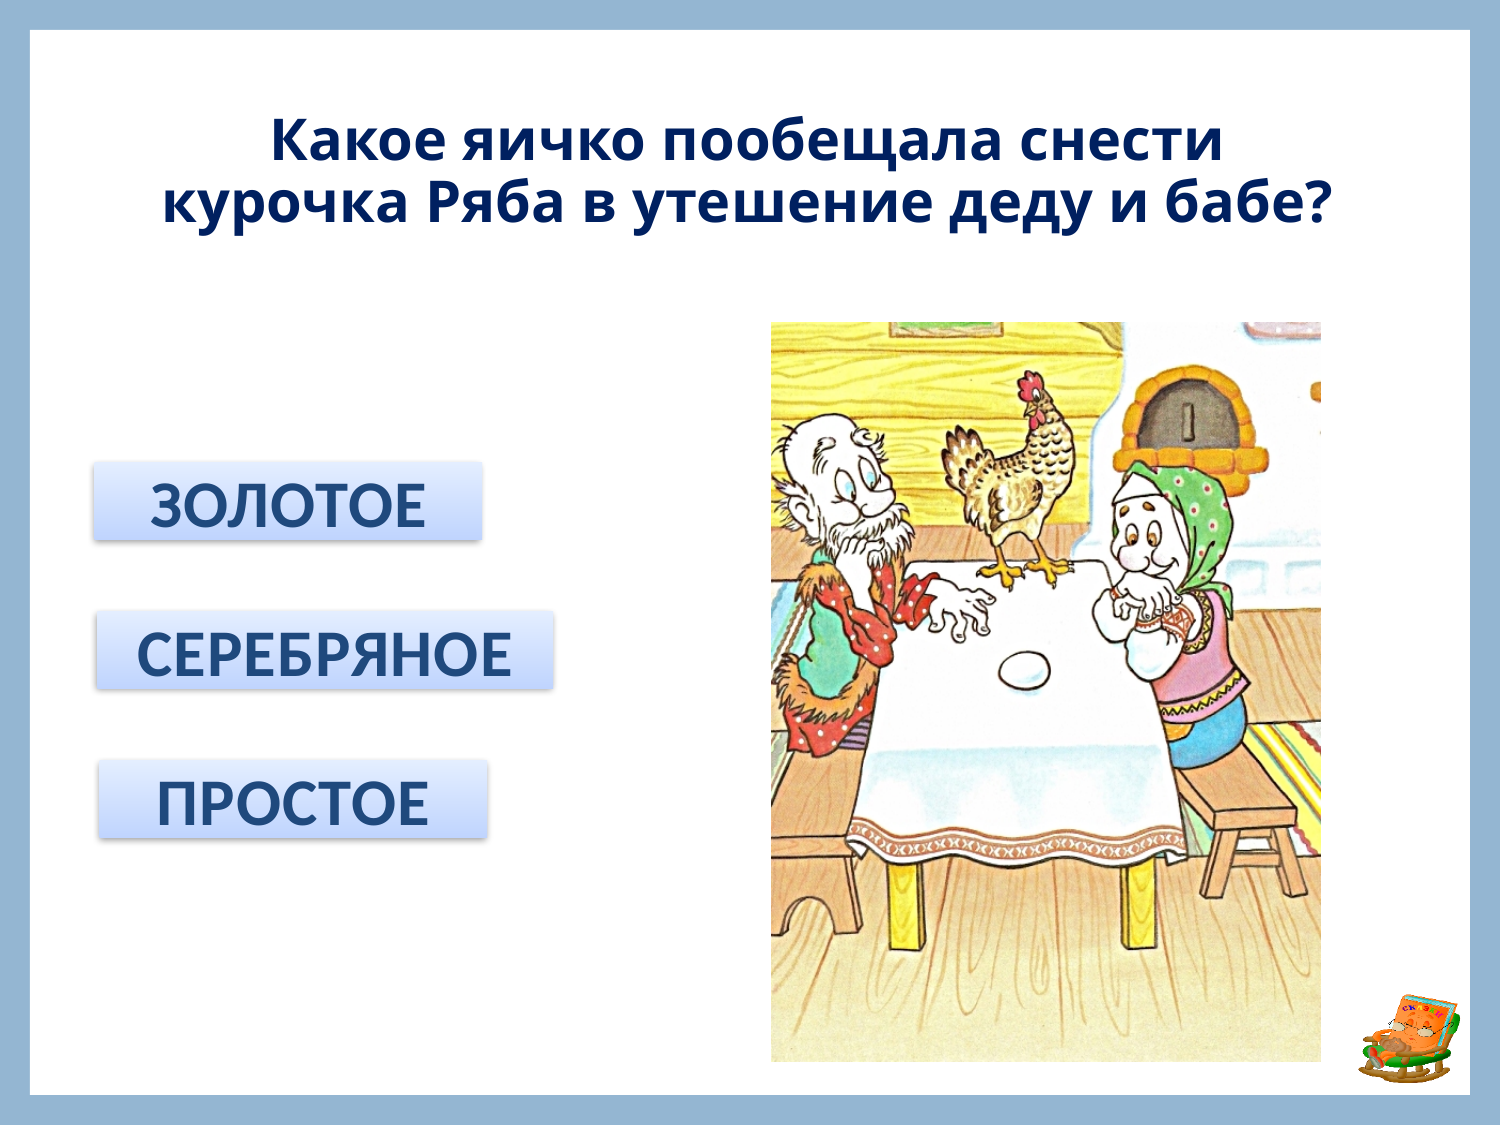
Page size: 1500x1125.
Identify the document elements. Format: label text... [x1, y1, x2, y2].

text_box ПРОСТОЕ [99, 760, 488, 838]
title Какое яичко пообещала снести курочка Ряба в утешение деду и бабе? [140, 99, 1356, 323]
picture [1358, 991, 1462, 1085]
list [770, 322, 1321, 1062]
text_box ЗОЛОТОЕ [94, 462, 483, 540]
text_box СЕРЕБРЯНОЕ [97, 611, 554, 689]
